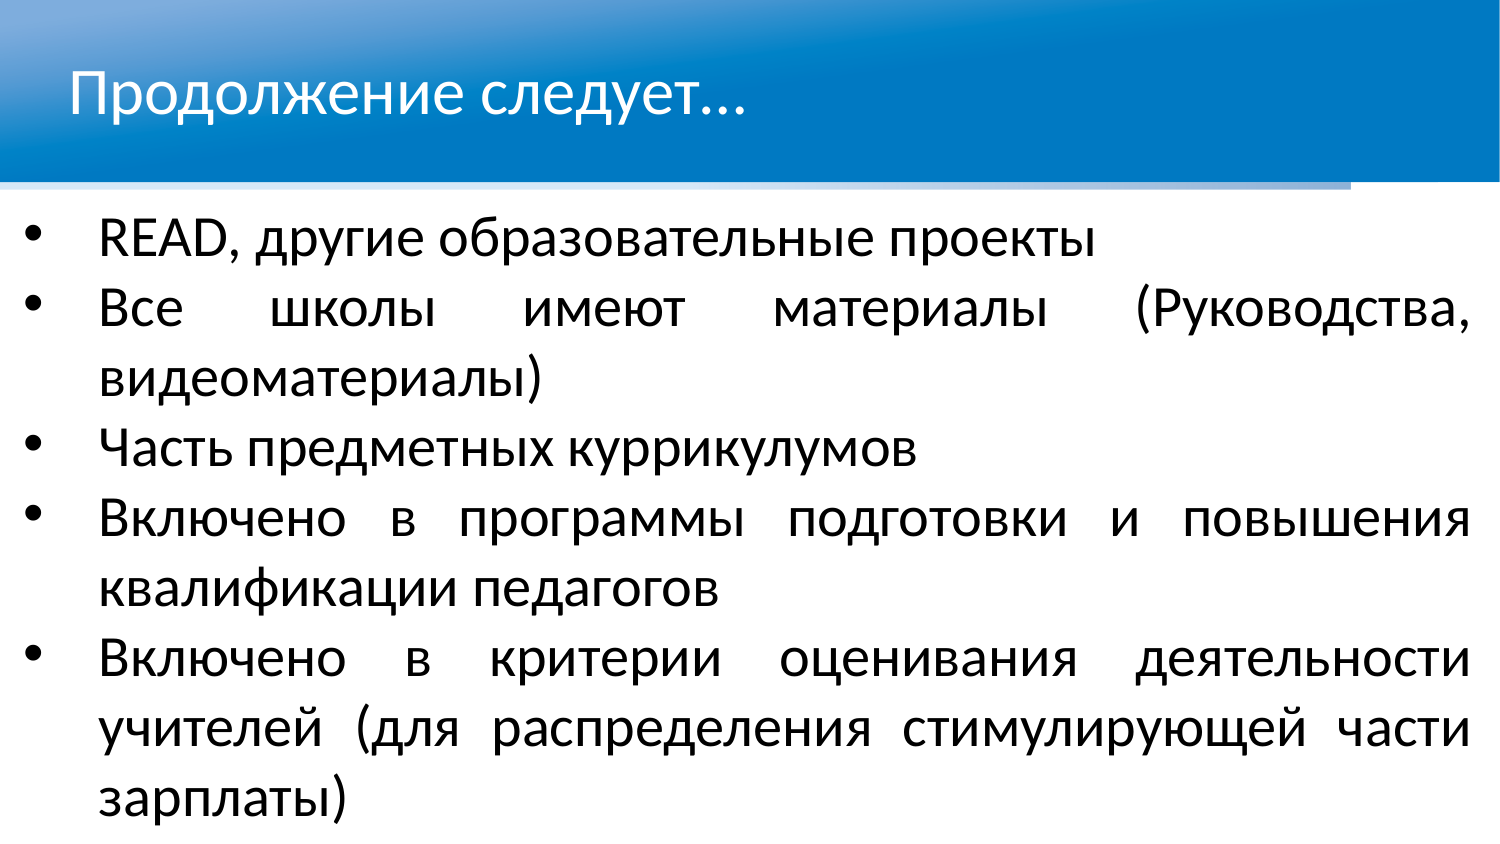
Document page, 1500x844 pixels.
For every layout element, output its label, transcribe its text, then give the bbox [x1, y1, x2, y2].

picture [0, 0, 1500, 191]
text_box READ, другие образовательные проекты Все школы имеют материалы (Руководства, видеоматериалы) Часть предметных куррикулумов Включено в программы подготовки и повышения квалификации педагогов Включено в критерии оценивания деятельности учителей (для распределения стимулирующей части зарплаты) [9, 198, 1488, 836]
